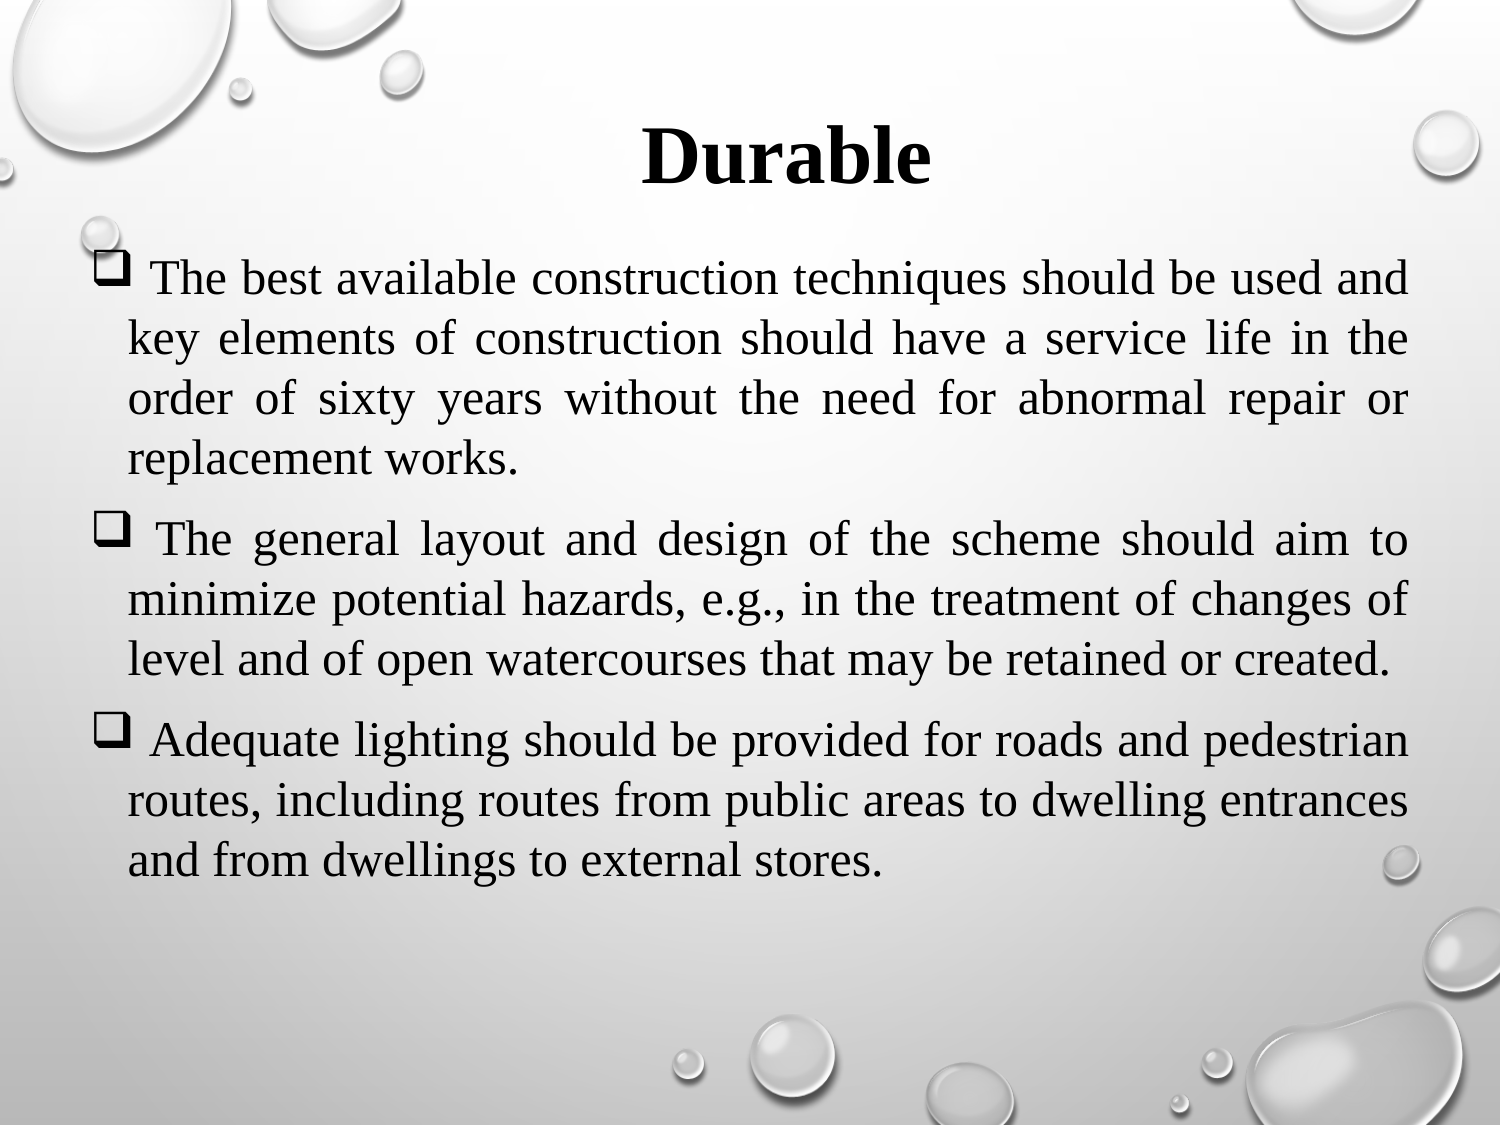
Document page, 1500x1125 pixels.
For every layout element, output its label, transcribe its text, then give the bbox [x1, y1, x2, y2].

list The best available construction techniques should be used and key elements of construction should have a service life in the order of sixty years without the need for abnormal repair or replacement works. The general layout and design of the scheme should aim to minimize potential hazards, e.g., in the treatment of changes of level and of open watercourses that may be retained or created. Adequate lighting should be provided for roads and pedestrian routes, including routes from public areas to dwelling entrances and from dwellings to external stores. [75, 237, 1425, 1088]
title Durable [187, 75, 1388, 237]
picture [0, 0, 1500, 1125]
